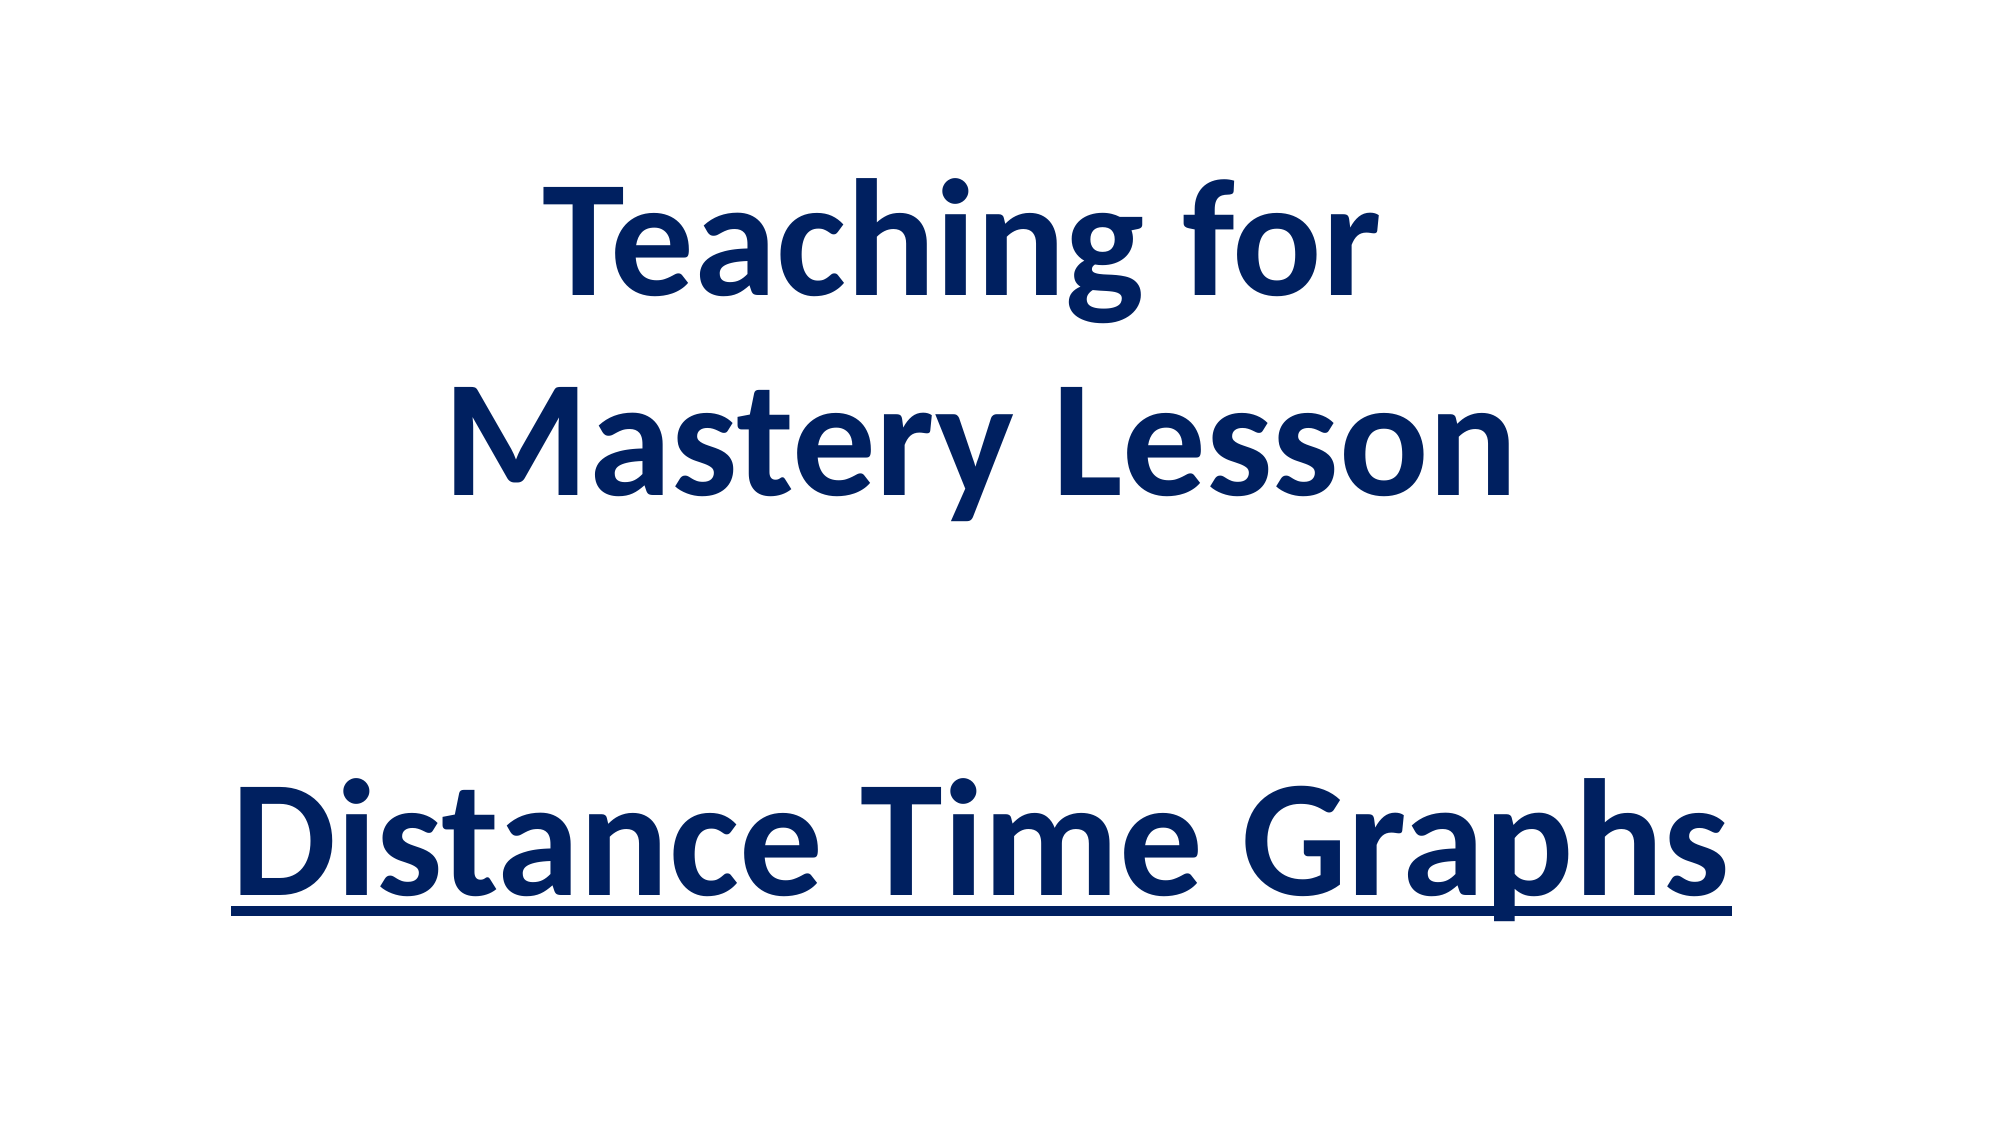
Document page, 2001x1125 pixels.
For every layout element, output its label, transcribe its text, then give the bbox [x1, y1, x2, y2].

text_box Teaching for Mastery Lesson Distance Time Graphs [216, 121, 1747, 936]
